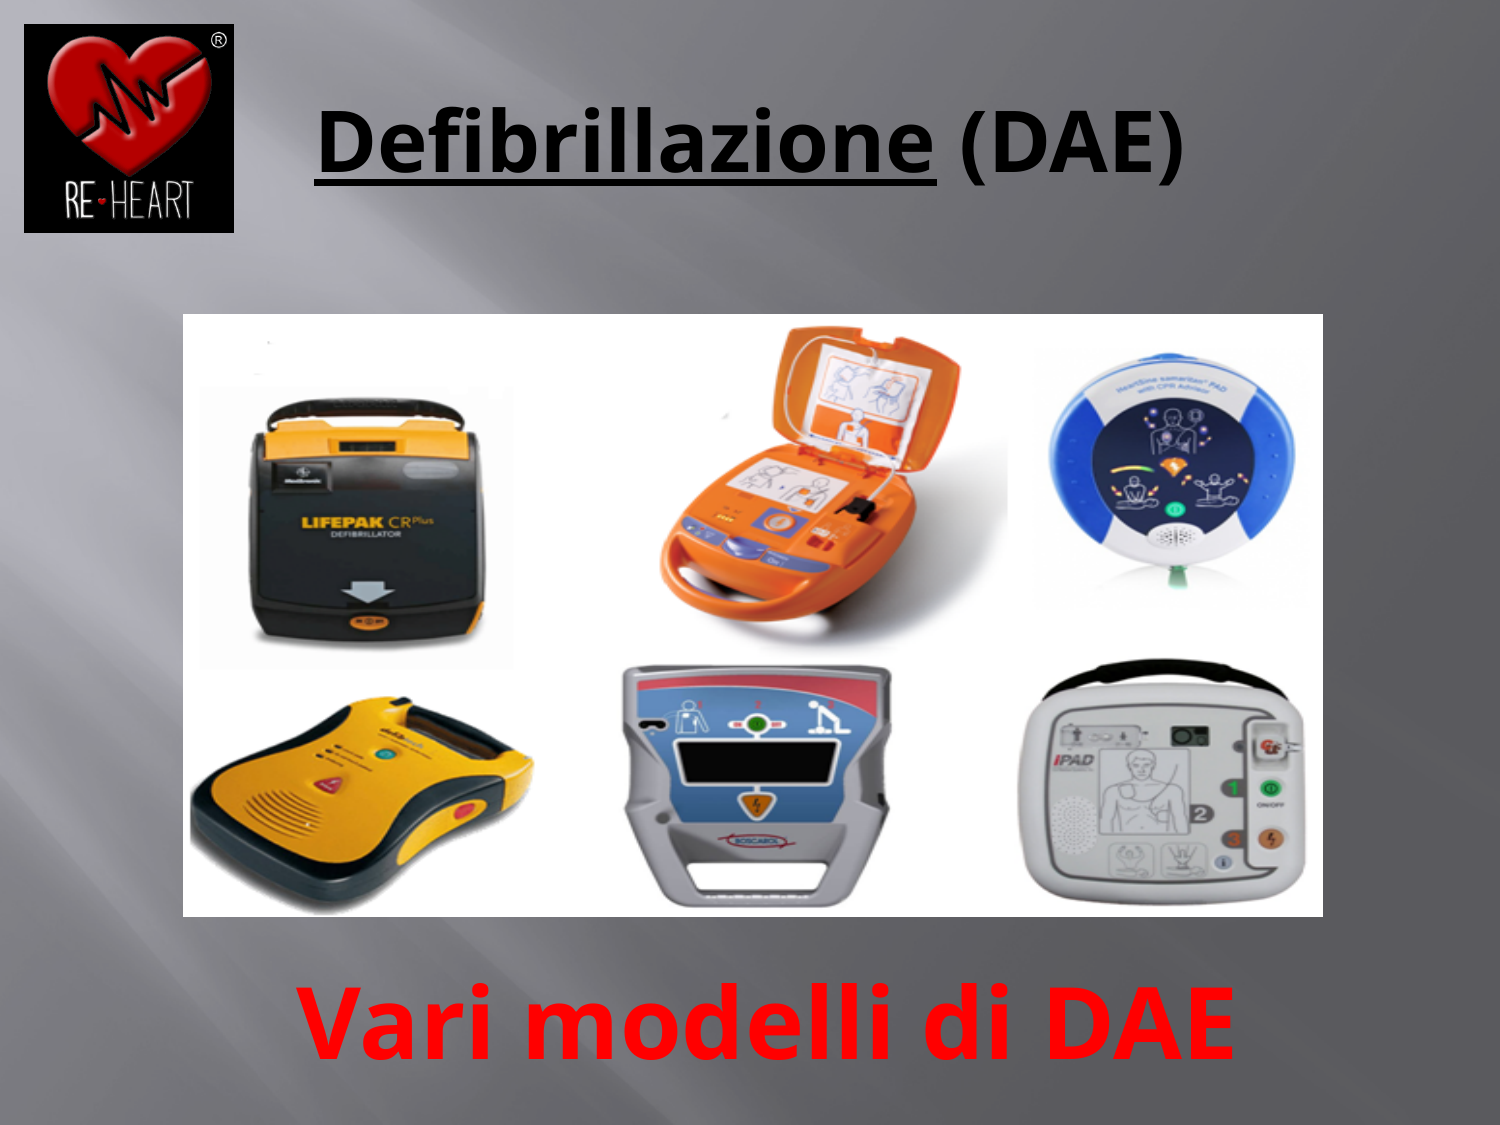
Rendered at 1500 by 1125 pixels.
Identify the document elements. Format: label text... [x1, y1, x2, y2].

title Defibrillazione (DAE) [266, 45, 1425, 233]
picture [182, 314, 1324, 918]
text_box Vari modelli di DAE [194, 952, 1341, 1087]
picture [24, 24, 234, 234]
